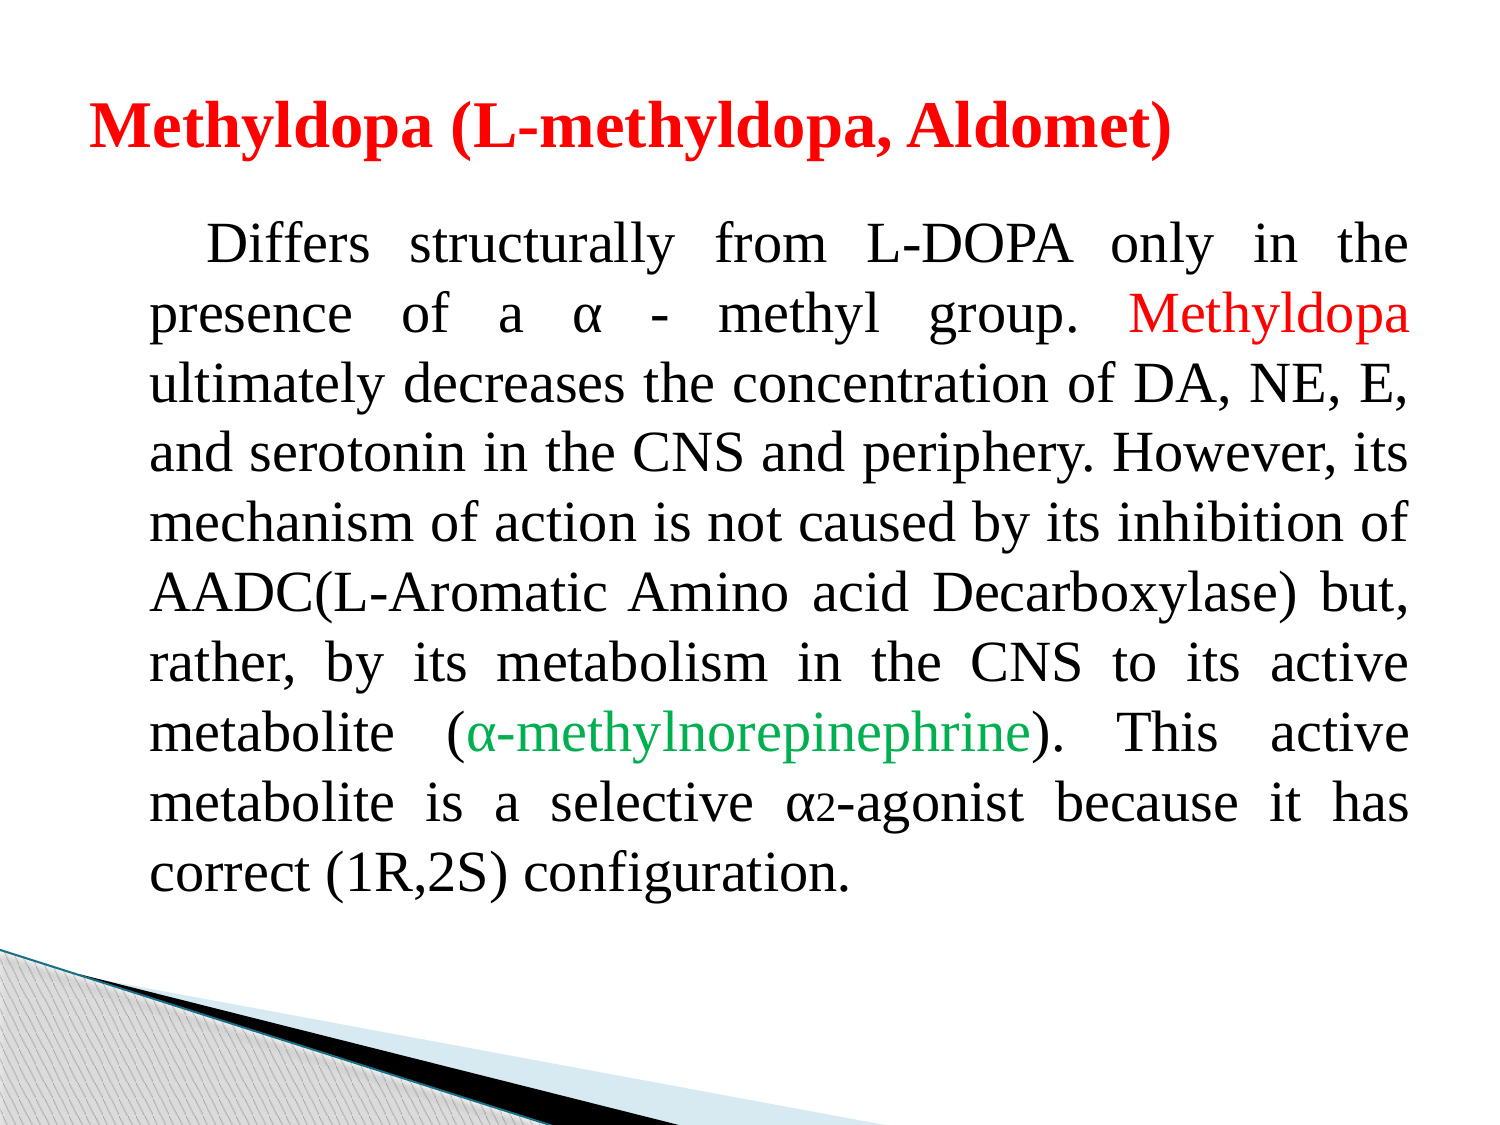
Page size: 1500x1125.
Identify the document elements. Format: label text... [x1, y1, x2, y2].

title Methyldopa (L-methyldopa, Aldomet) [75, 45, 1425, 197]
list Differs structurally from L-DOPA only in the presence of a α - methyl group. Methyldopa ultimately decreases the concentration of DA, NE, E, and serotonin in the CNS and periphery. However, its mechanism of action is not caused by its inhibition of AADC(L-Aromatic Amino acid Decarboxylase) but, rather, by its metabolism in the CNS to its active metabolite (α-methylnorepinephrine). This active metabolite is a selective α2-agonist because it has correct (1R,2S) configuration. [75, 197, 1425, 986]
